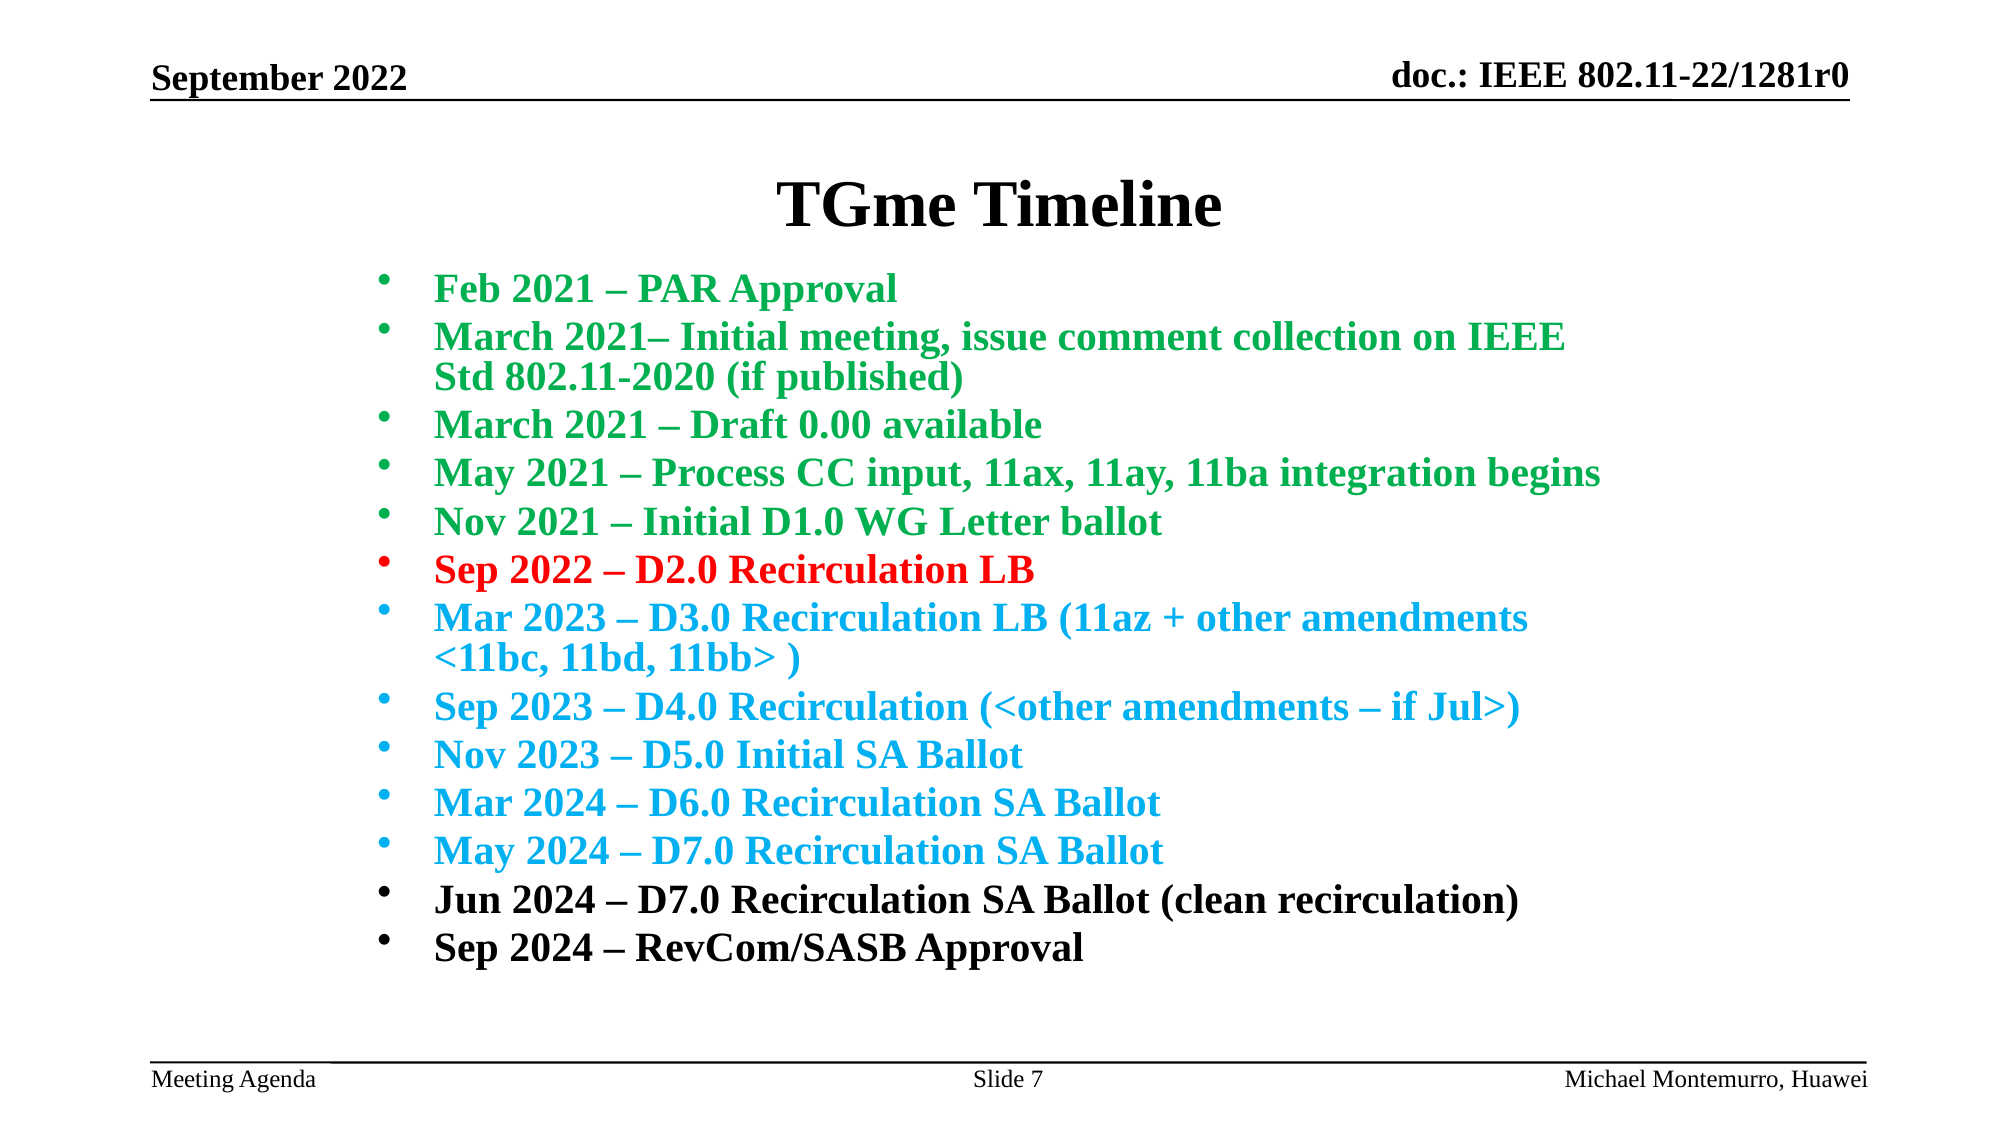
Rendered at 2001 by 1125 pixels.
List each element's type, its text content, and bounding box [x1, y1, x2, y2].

list Feb 2021 – PAR Approval March 2021– Initial meeting, issue comment collection on IEEE Std 802.11-2020 (if published) March 2021 – Draft 0.00 available May 2021 – Process CC input, 11ax, 11ay, 11ba integration begins Nov 2021 – Initial D1.0 WG Letter ballot Sep 2022 – D2.0 Recirculation LB Mar 2023 – D3.0 Recirculation LB (11az + other amendments <11bc, 11bd, 11bb> ) Sep 2023 – D4.0 Recirculation (<other amendments – if Jul>) Nov 2023 – D5.0 Initial SA Ballot Mar 2024 – D6.0 Recirculation SA Ballot May 2024 – D7.0 Recirculation SA Ballot Jun 2024 – D7.0 Recirculation SA Ballot (clean recirculation) Sep 2024 – RevCom/SASB Approval [362, 288, 1638, 938]
slide_number Slide 7 [972, 1061, 1045, 1093]
title TGme Timeline [150, 112, 1850, 288]
footer Michael Montemurro, Huawei [1266, 1061, 1869, 1093]
